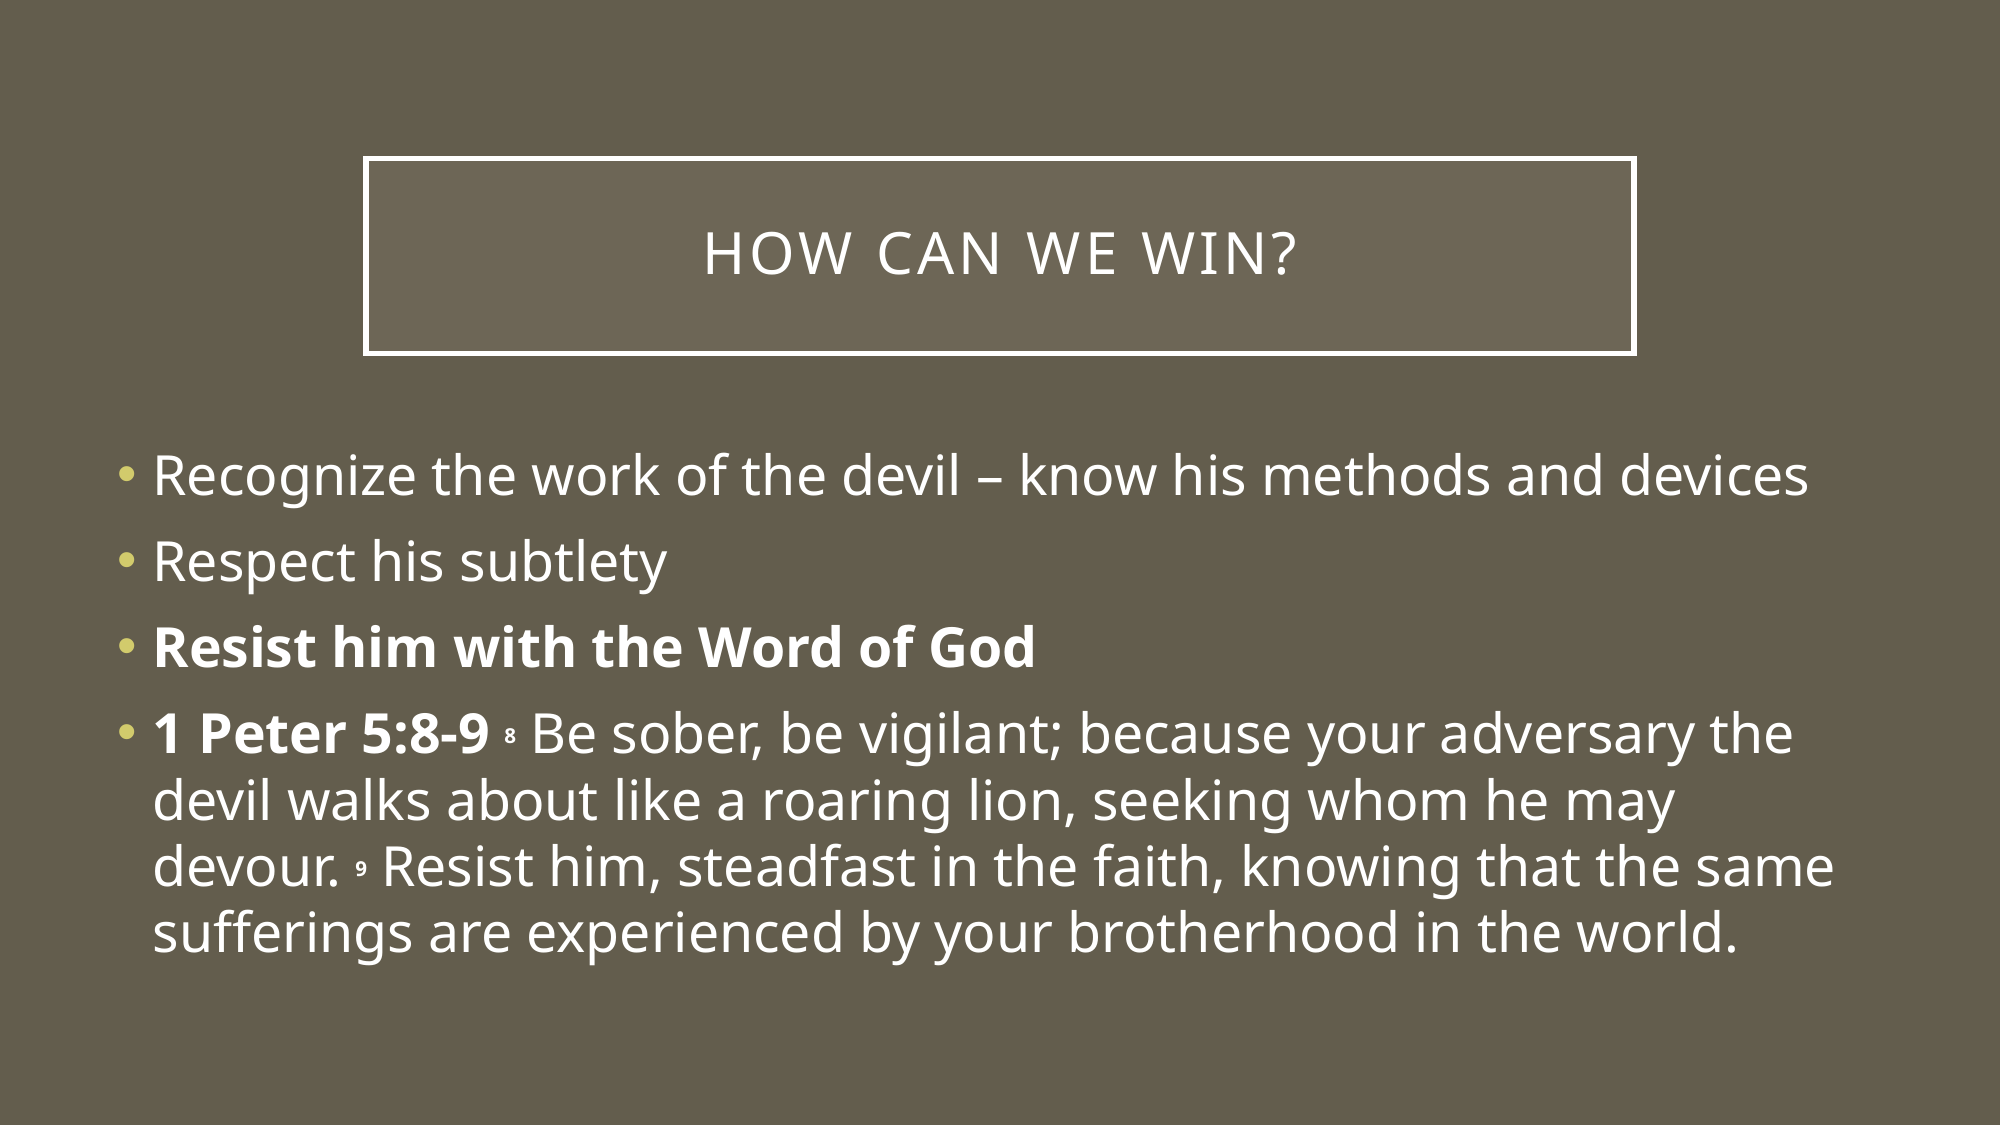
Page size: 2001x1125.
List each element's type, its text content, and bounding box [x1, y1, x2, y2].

list Recognize the work of the devil – know his methods and devices Respect his subtlety Resist him with the Word of God 1 Peter 5:8-9 8 Be sober, be vigilant; because your adversary the devil walks about like a roaring lion, seeking whom he may devour. 9 Resist him, steadfast in the faith, knowing that the same sufferings are experienced by your brotherhood in the world. [102, 432, 1879, 1029]
title How can we win? [363, 156, 1637, 356]
